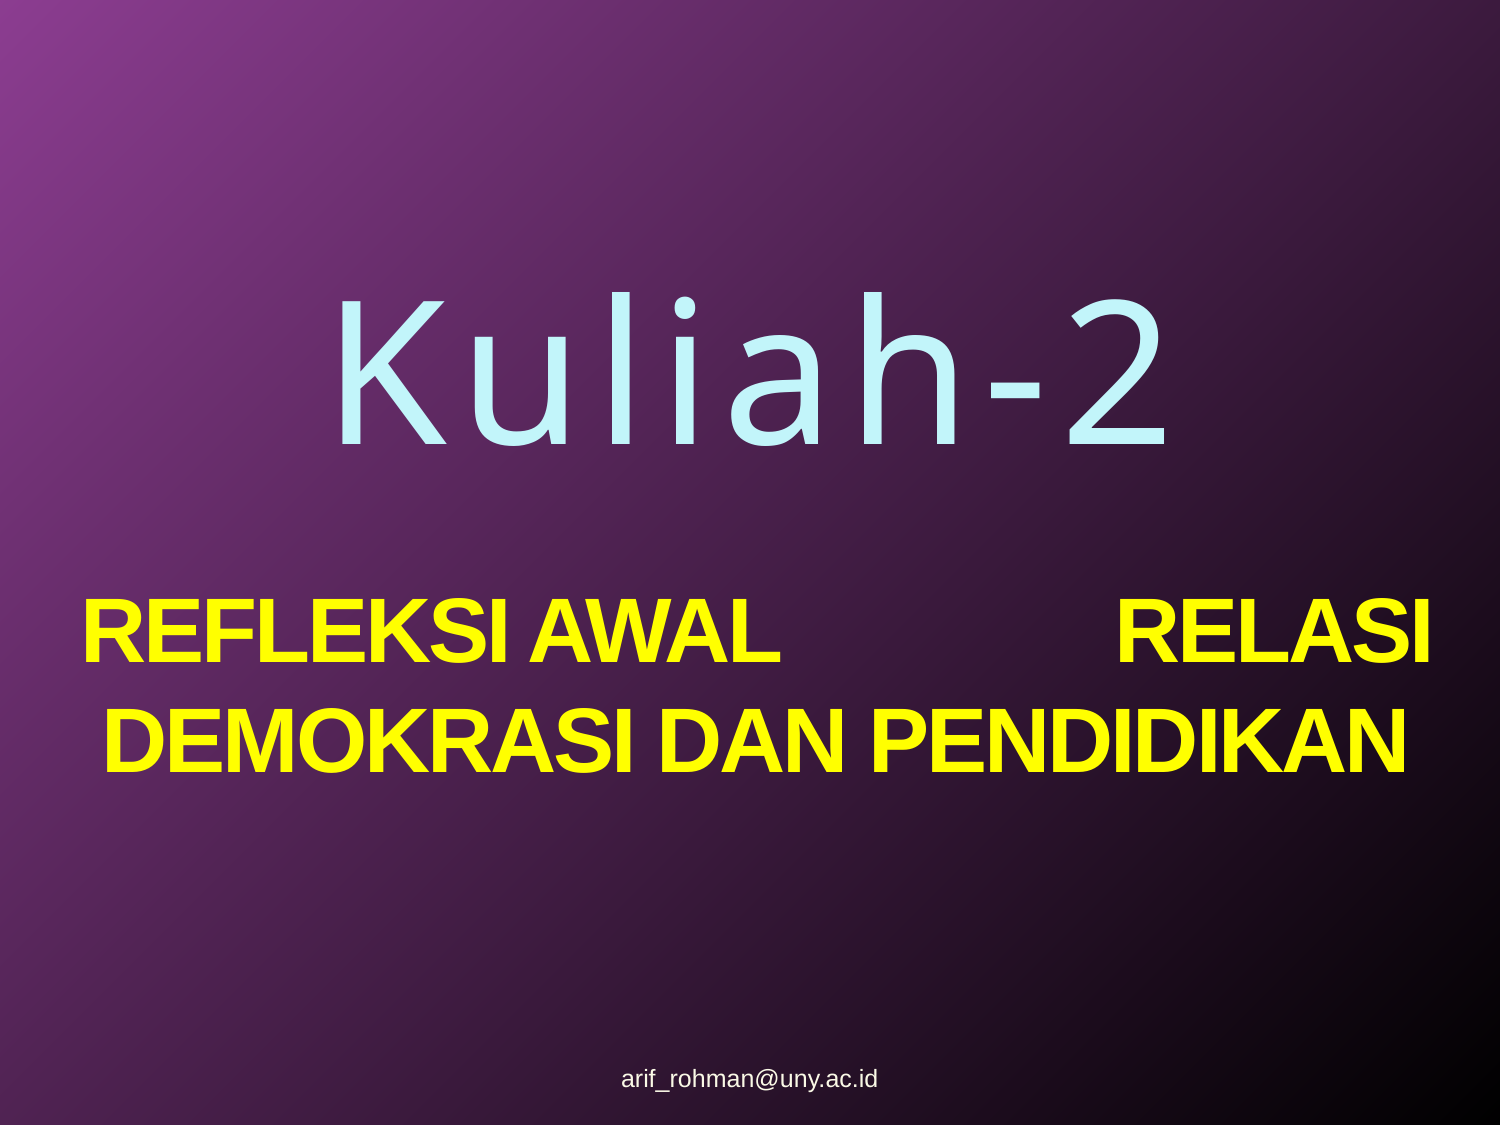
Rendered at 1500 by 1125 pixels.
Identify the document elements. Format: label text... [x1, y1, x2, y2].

title REFLEKSI AWAL RELASI DEMOKRASI DAN PENDIDIKAN [62, 424, 1451, 938]
text_box Kuliah-2 [74, 299, 1425, 424]
footer arif_rohman@uny.ac.id [512, 1024, 988, 1101]
